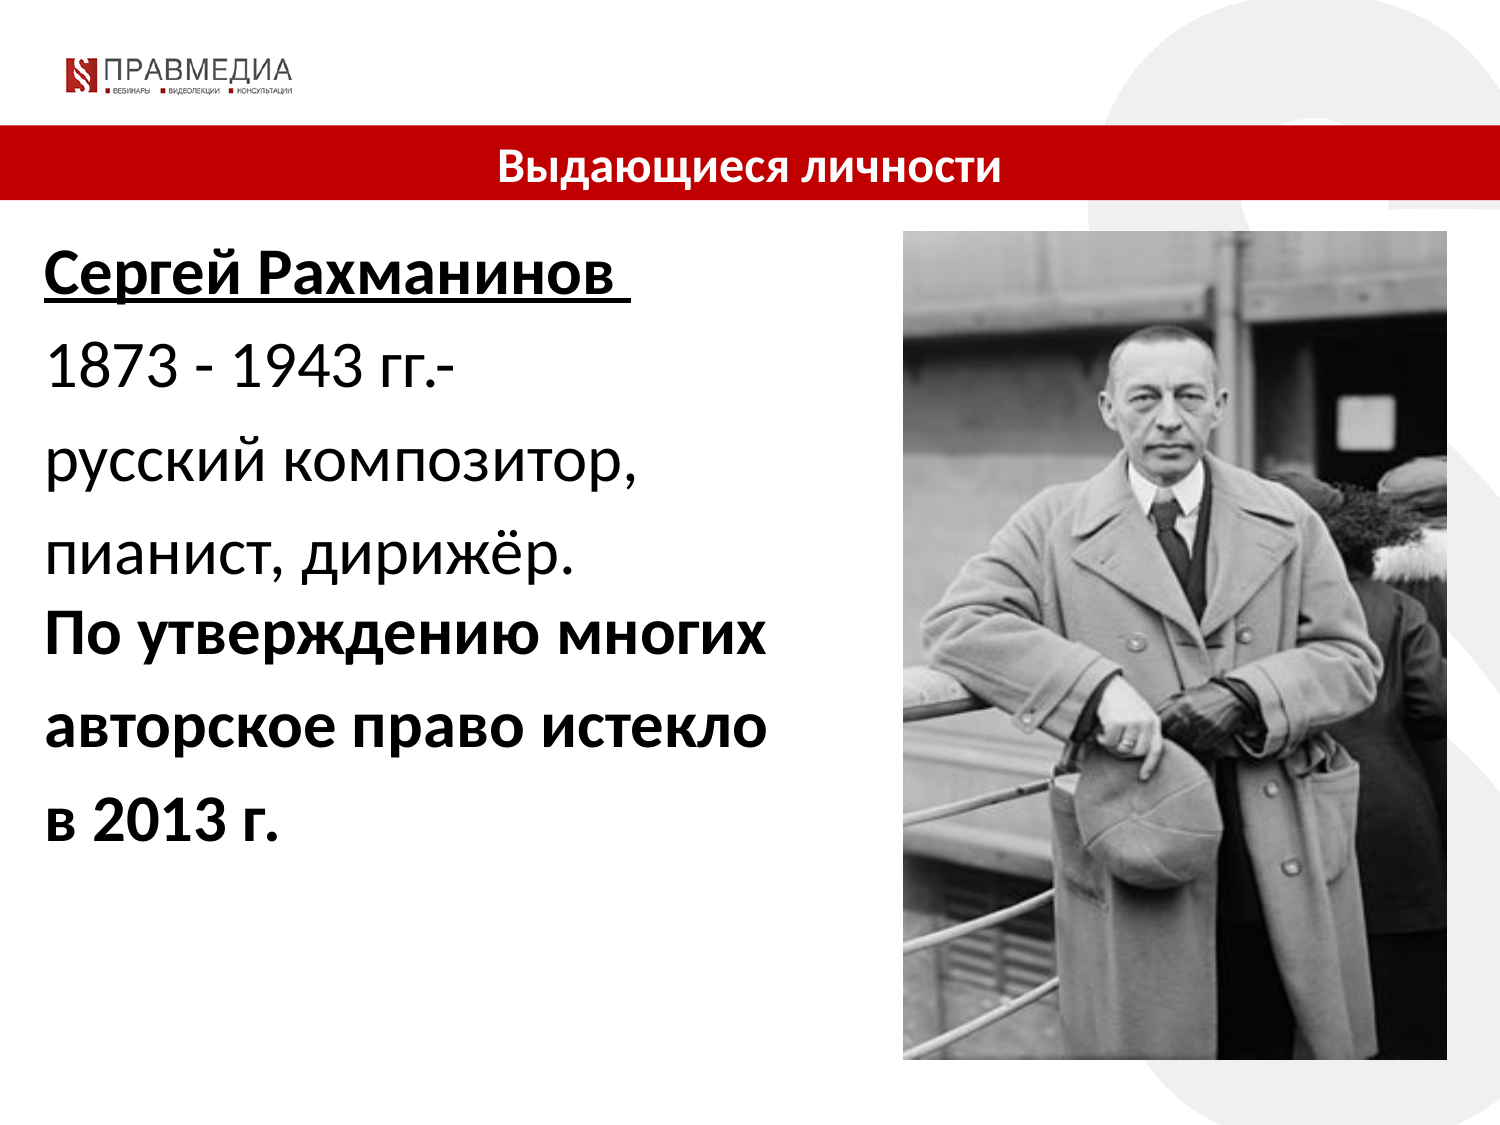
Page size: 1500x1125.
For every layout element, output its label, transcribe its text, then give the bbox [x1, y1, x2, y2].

subtitle Сергей Рахманинов 1873 - 1943 гг.- русский композитор, пианист, дирижёр. По утверждению многих авторское право истекло в 2013 г. [29, 219, 1471, 1094]
picture [0, 201, 1500, 1125]
text_box Выдающиеся личности [0, 125, 1500, 201]
picture [0, 0, 1500, 125]
